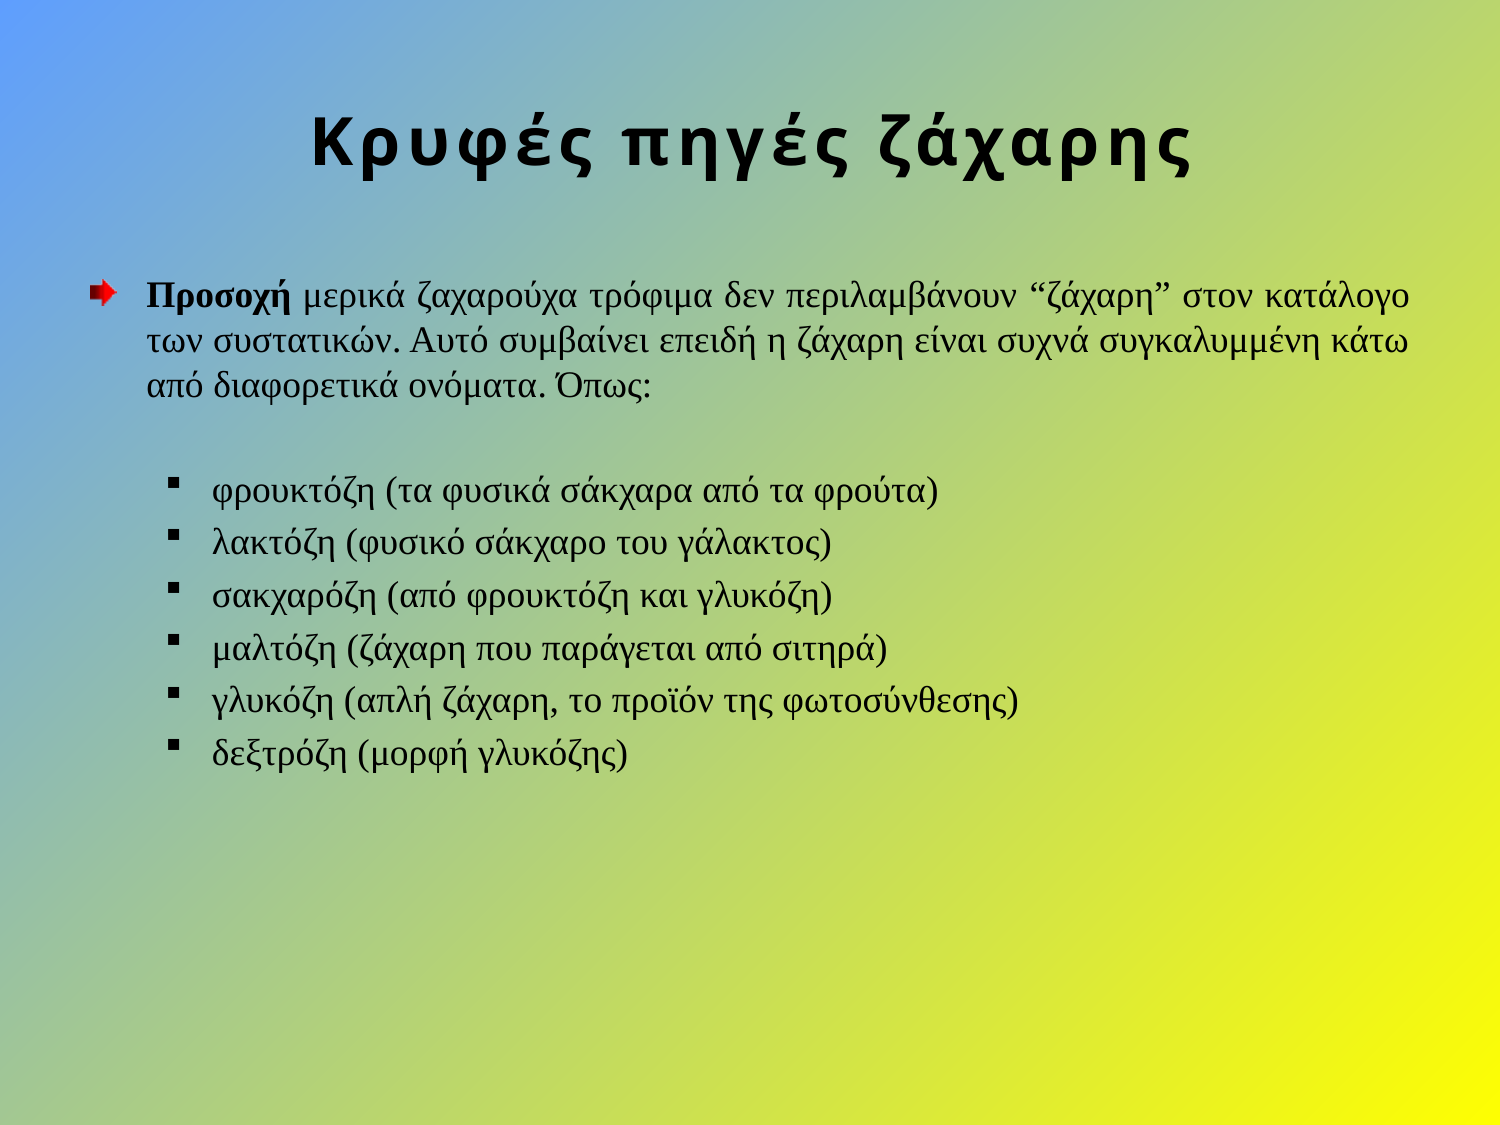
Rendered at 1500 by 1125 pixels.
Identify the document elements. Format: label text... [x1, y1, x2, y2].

picture [90, 279, 117, 306]
title Κρυφές πηγές ζάχαρης [75, 45, 1425, 233]
list Προσοχή μερικά ζαχαρούχα τρόφιμα δεν περιλαμβάνουν “ζάχαρη” στον κατάλογο των συστατικών. Αυτό συμβαίνει επειδή η ζάχαρη είναι συχνά συγκαλυμμένη κάτω από διαφορετικά ονόματα. Όπως: φρουκτόζη (τα φυσικά σάκχαρα από τα φρούτα) λακτόζη (φυσικό σάκχαρο του γάλακτος) σακχαρόζη (από φρουκτόζη και γλυκόζη) μαλτόζη (ζάχαρη που παράγεται από σιτηρά) γλυκόζη (απλή ζάχαρη, το προϊόν της φωτοσύνθεσης) δεξτρόζη (μορφή γλυκόζης) [75, 262, 1425, 1005]
